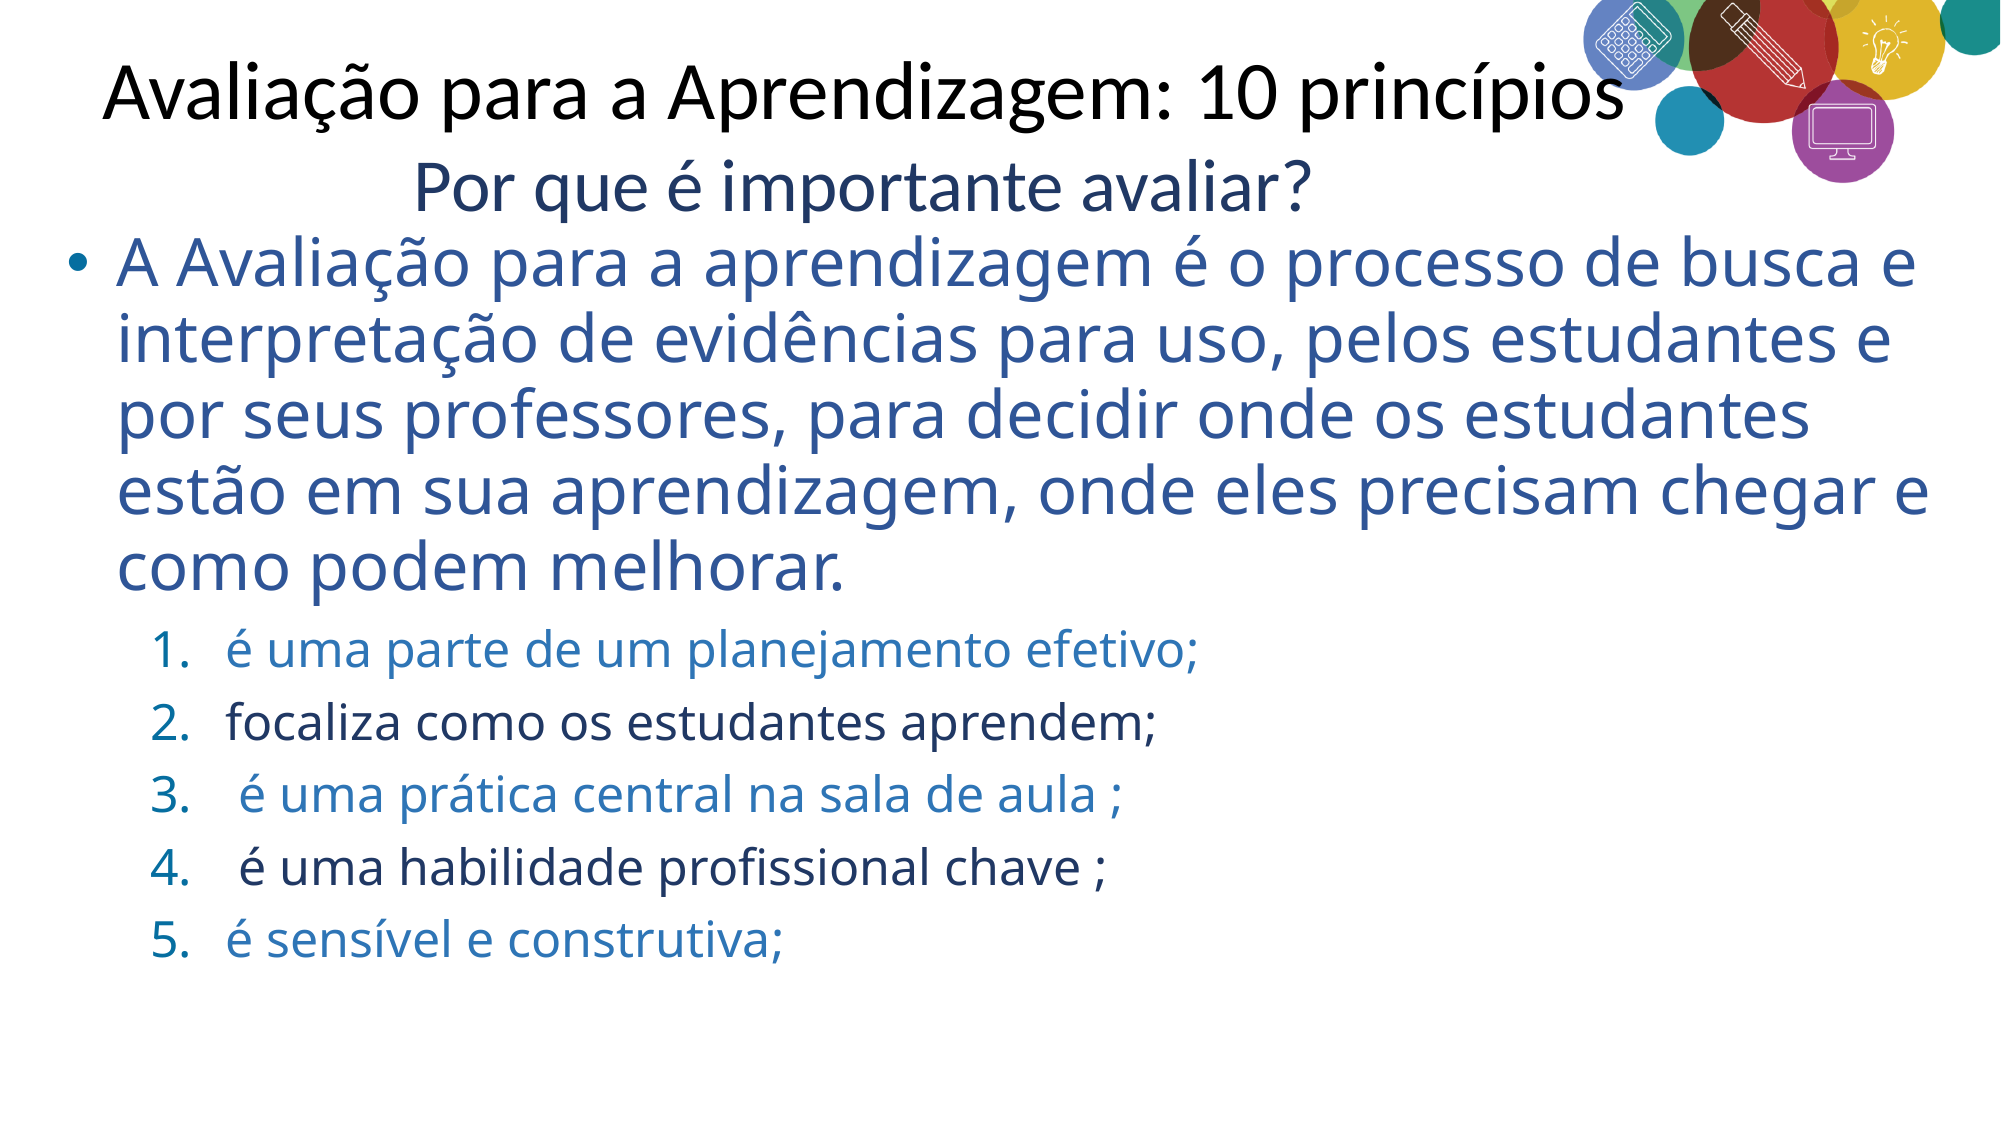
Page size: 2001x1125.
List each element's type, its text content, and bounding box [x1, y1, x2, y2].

picture [1576, 0, 2001, 185]
text_box Avaliação para a Aprendizagem: 10 princípios Por que é importante avaliar? [73, 28, 1657, 234]
text_box A Avaliação para a aprendizagem é o processo de busca e interpretação de evidências para uso, pelos estudantes e por seus professores, para decidir onde os estudantes estão em sua aprendizagem, onde eles precisam chegar e como podem melhorar. é uma parte de um planejamento efetivo; focaliza como os estudantes aprendem; é uma prática central na sala de aula ; é uma habilidade profissional chave ; é sensível e construtiva; [51, 218, 1974, 976]
